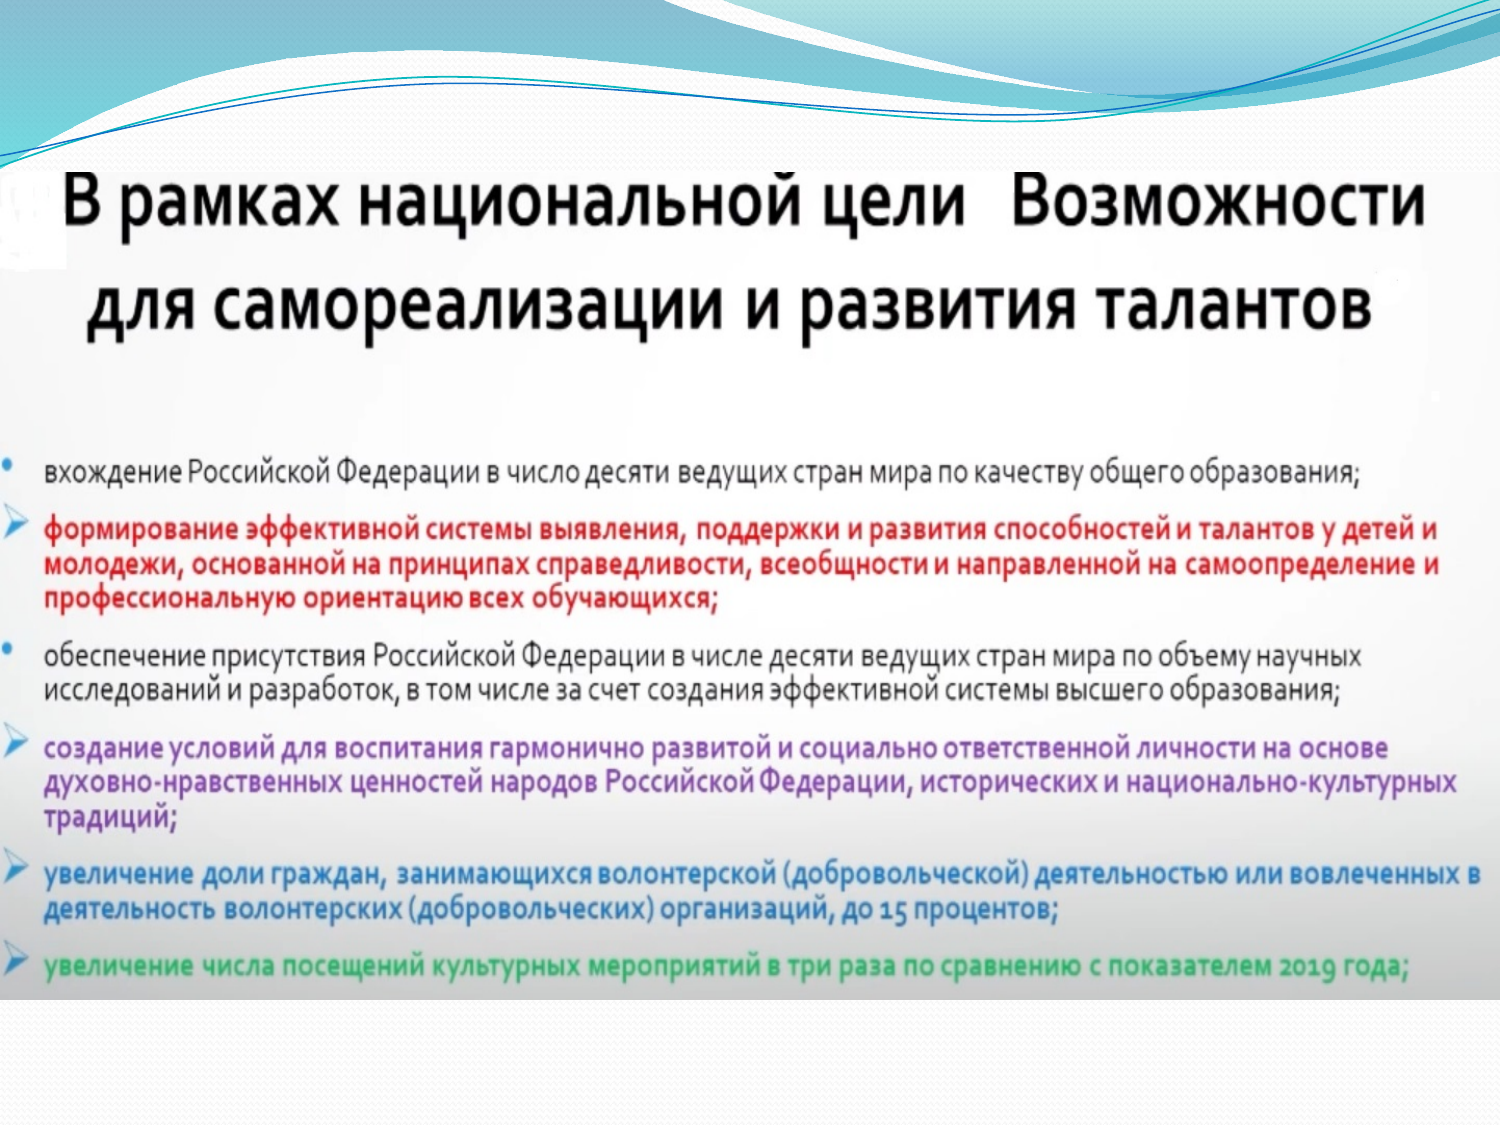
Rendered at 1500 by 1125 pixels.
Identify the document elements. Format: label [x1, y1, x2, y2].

list [0, 172, 1500, 1000]
